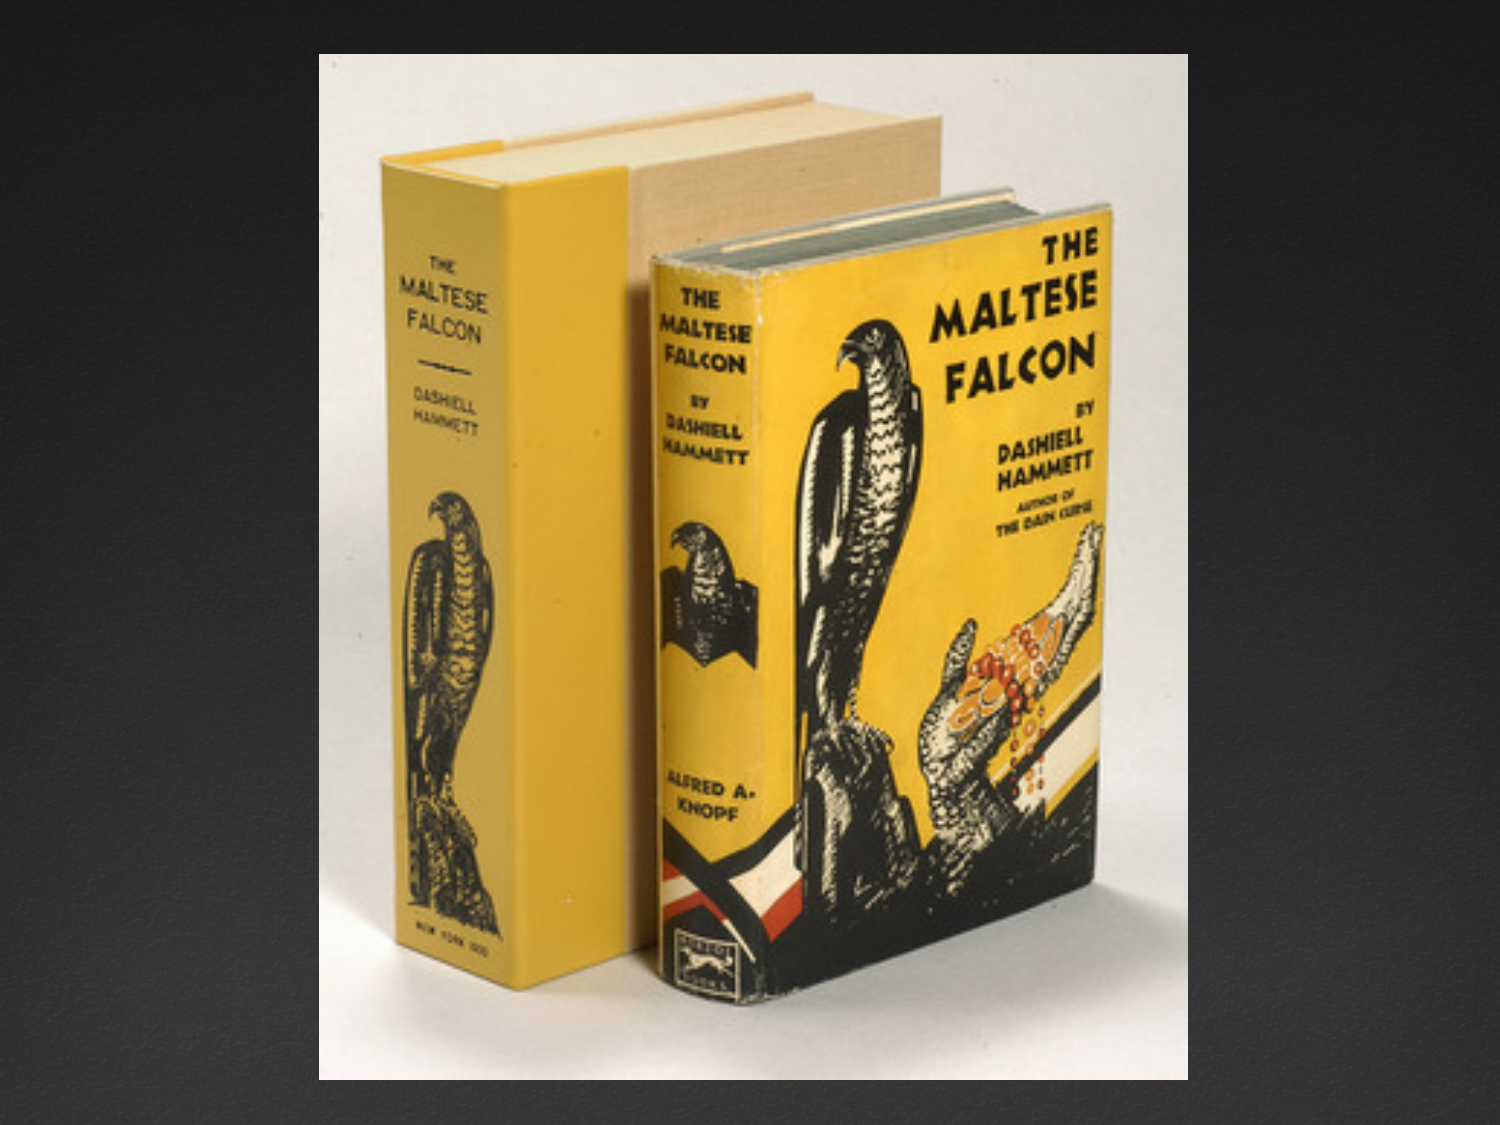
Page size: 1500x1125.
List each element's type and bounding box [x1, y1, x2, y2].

picture [318, 53, 1189, 1080]
